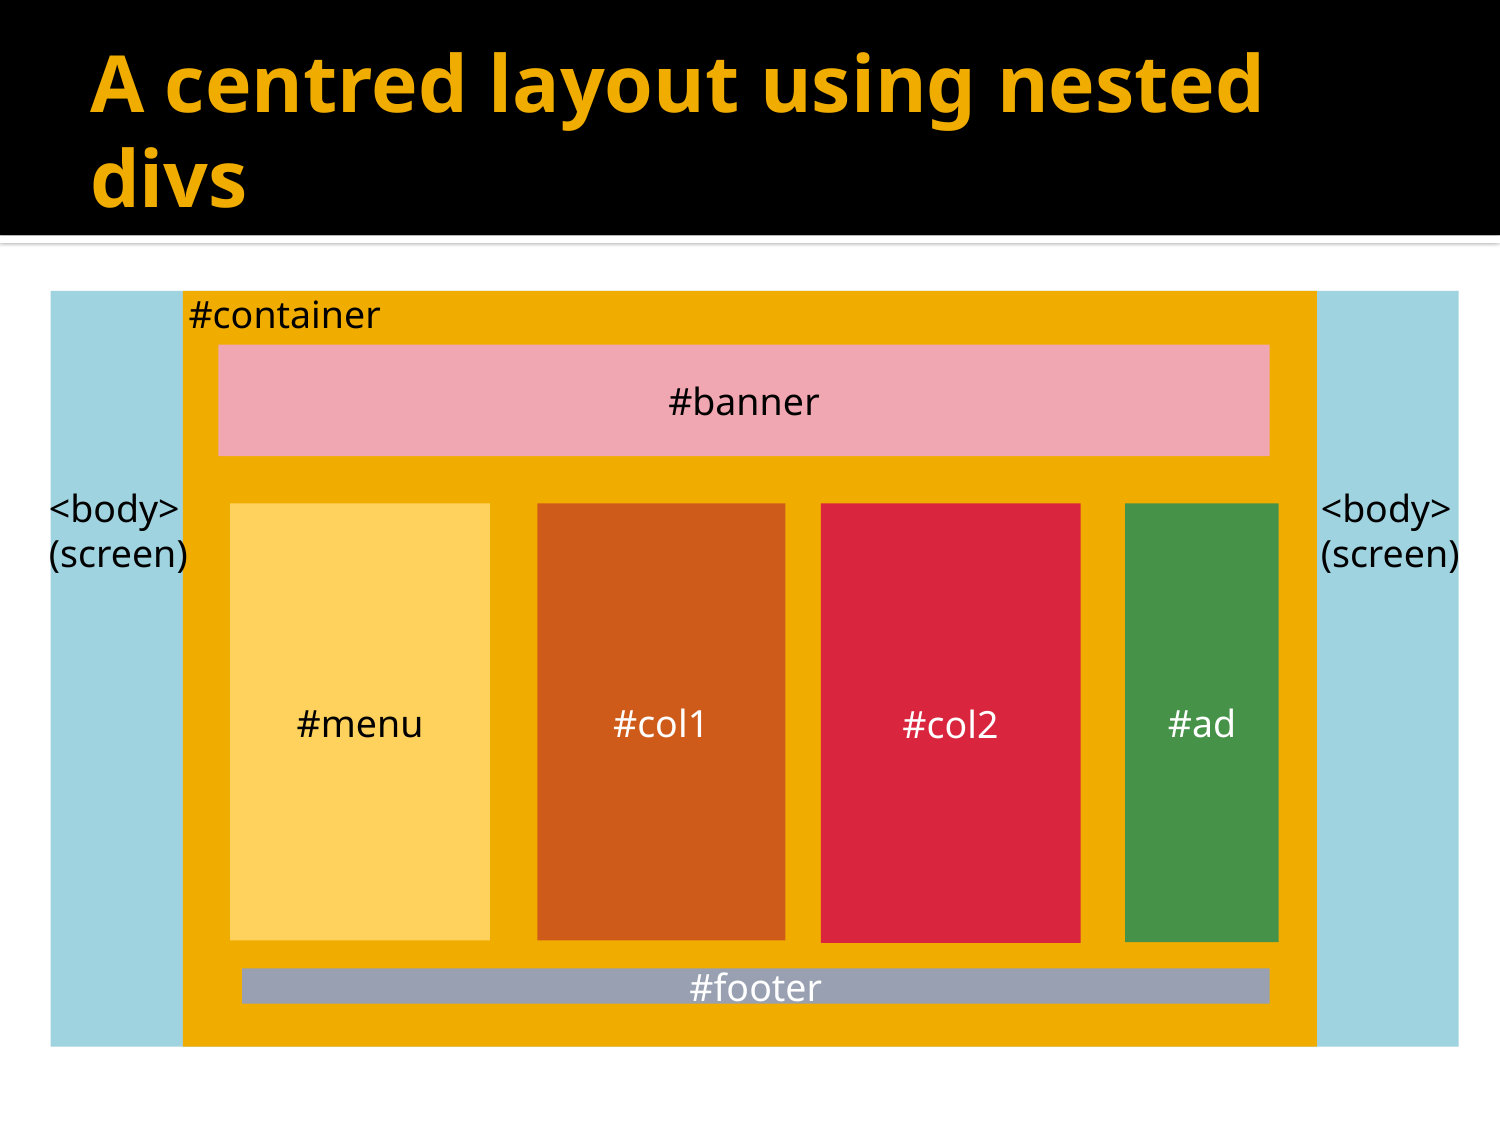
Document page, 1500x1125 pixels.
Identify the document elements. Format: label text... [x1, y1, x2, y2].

text_box [47, 583, 180, 1051]
text_box [179, 287, 1321, 1051]
text_box #col1 [533, 500, 789, 944]
text_box #col2 [817, 499, 1085, 947]
title A centred layout using nested divs [75, 25, 1425, 231]
text_box #ad [1121, 500, 1283, 946]
text_box #footer [238, 964, 1274, 1008]
text_box <body> (screen) [34, 477, 203, 583]
text_box [47, 287, 179, 477]
text_box #menu [226, 500, 494, 944]
text_box #container [173, 284, 396, 344]
text_box #banner [214, 341, 1274, 460]
text_box [1320, 583, 1463, 1051]
text_box <body> (screen) [1306, 477, 1475, 583]
text_box [1320, 287, 1463, 477]
